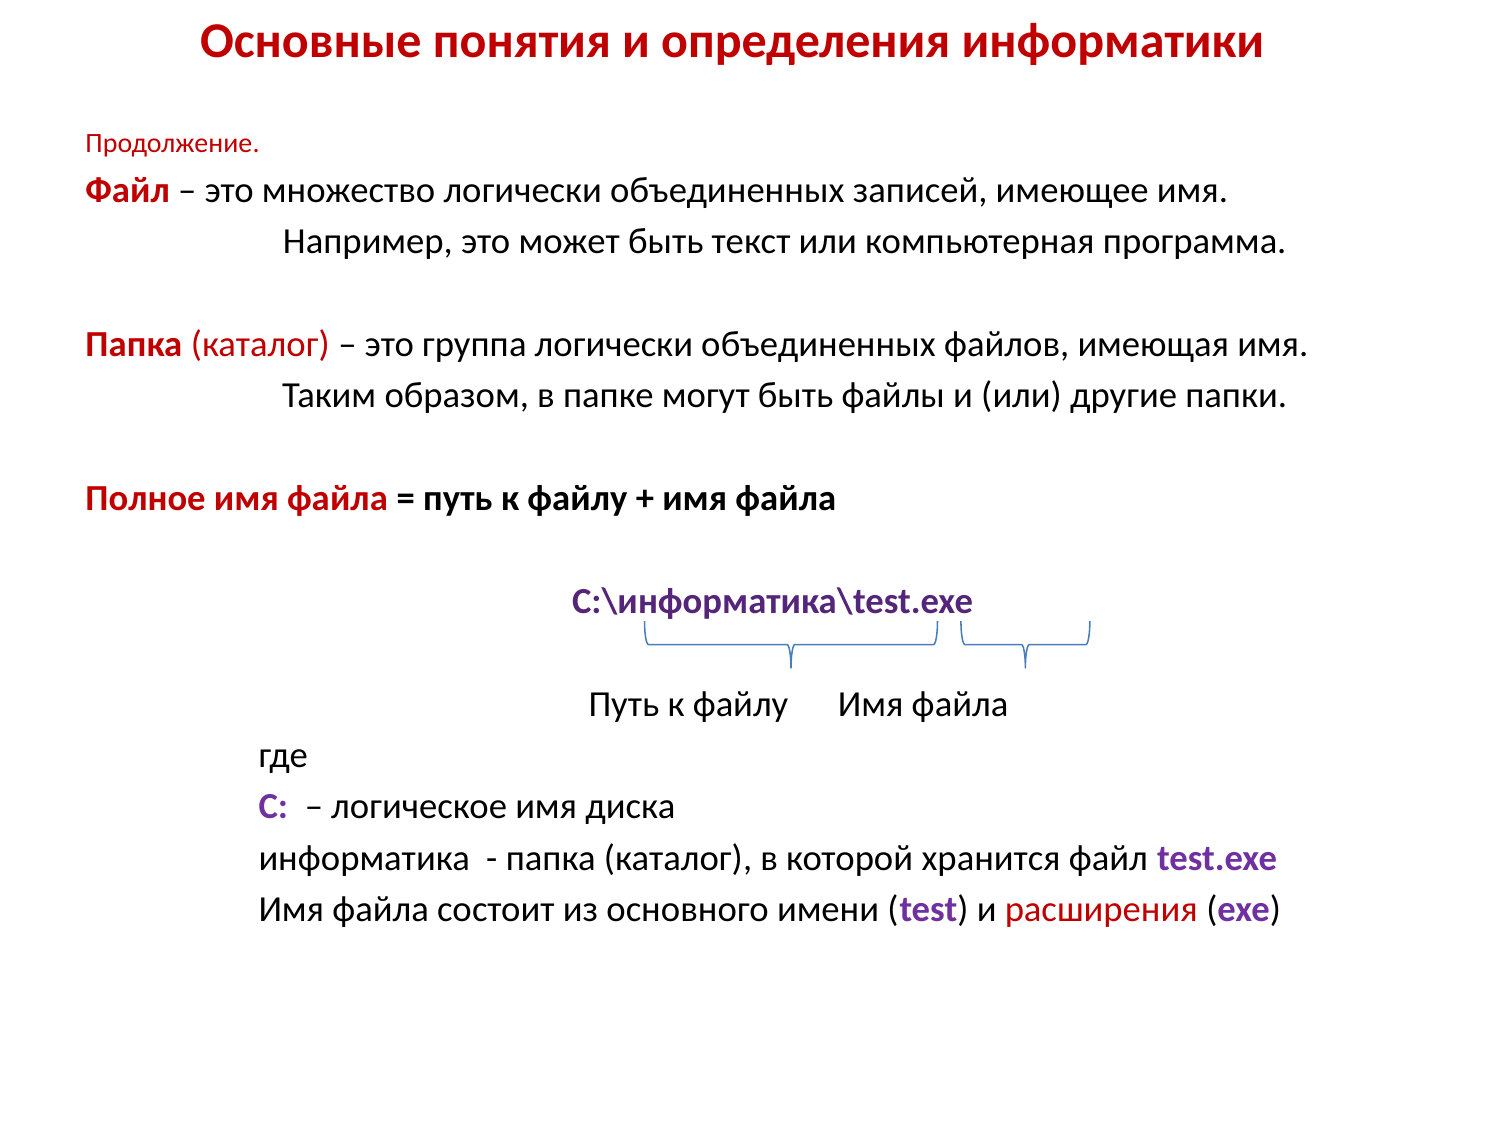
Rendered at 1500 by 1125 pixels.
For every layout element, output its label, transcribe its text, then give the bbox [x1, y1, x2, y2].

list Продолжение. Файл – это множество логически объединенных записей, имеющее имя. Например, это может быть текст или компьютерная программа. Папка (каталог) – это группа логически объединенных файлов, имеющая имя. Таким образом, в папке могут быть файлы и (или) другие папки. Полное имя файла = путь к файлу + имя файла С:\информатика\test.exe Путь к файлу Имя файла где С: – логическое имя диска информатика - папка (каталог), в которой хранится файл test.exe Имя файла состоит из основного имени (test) и расширения (exe) [70, 117, 1500, 938]
text_box [643, 621, 939, 669]
text_box Основные понятия и определения информатики [58, 0, 1407, 75]
text_box [960, 621, 1091, 669]
